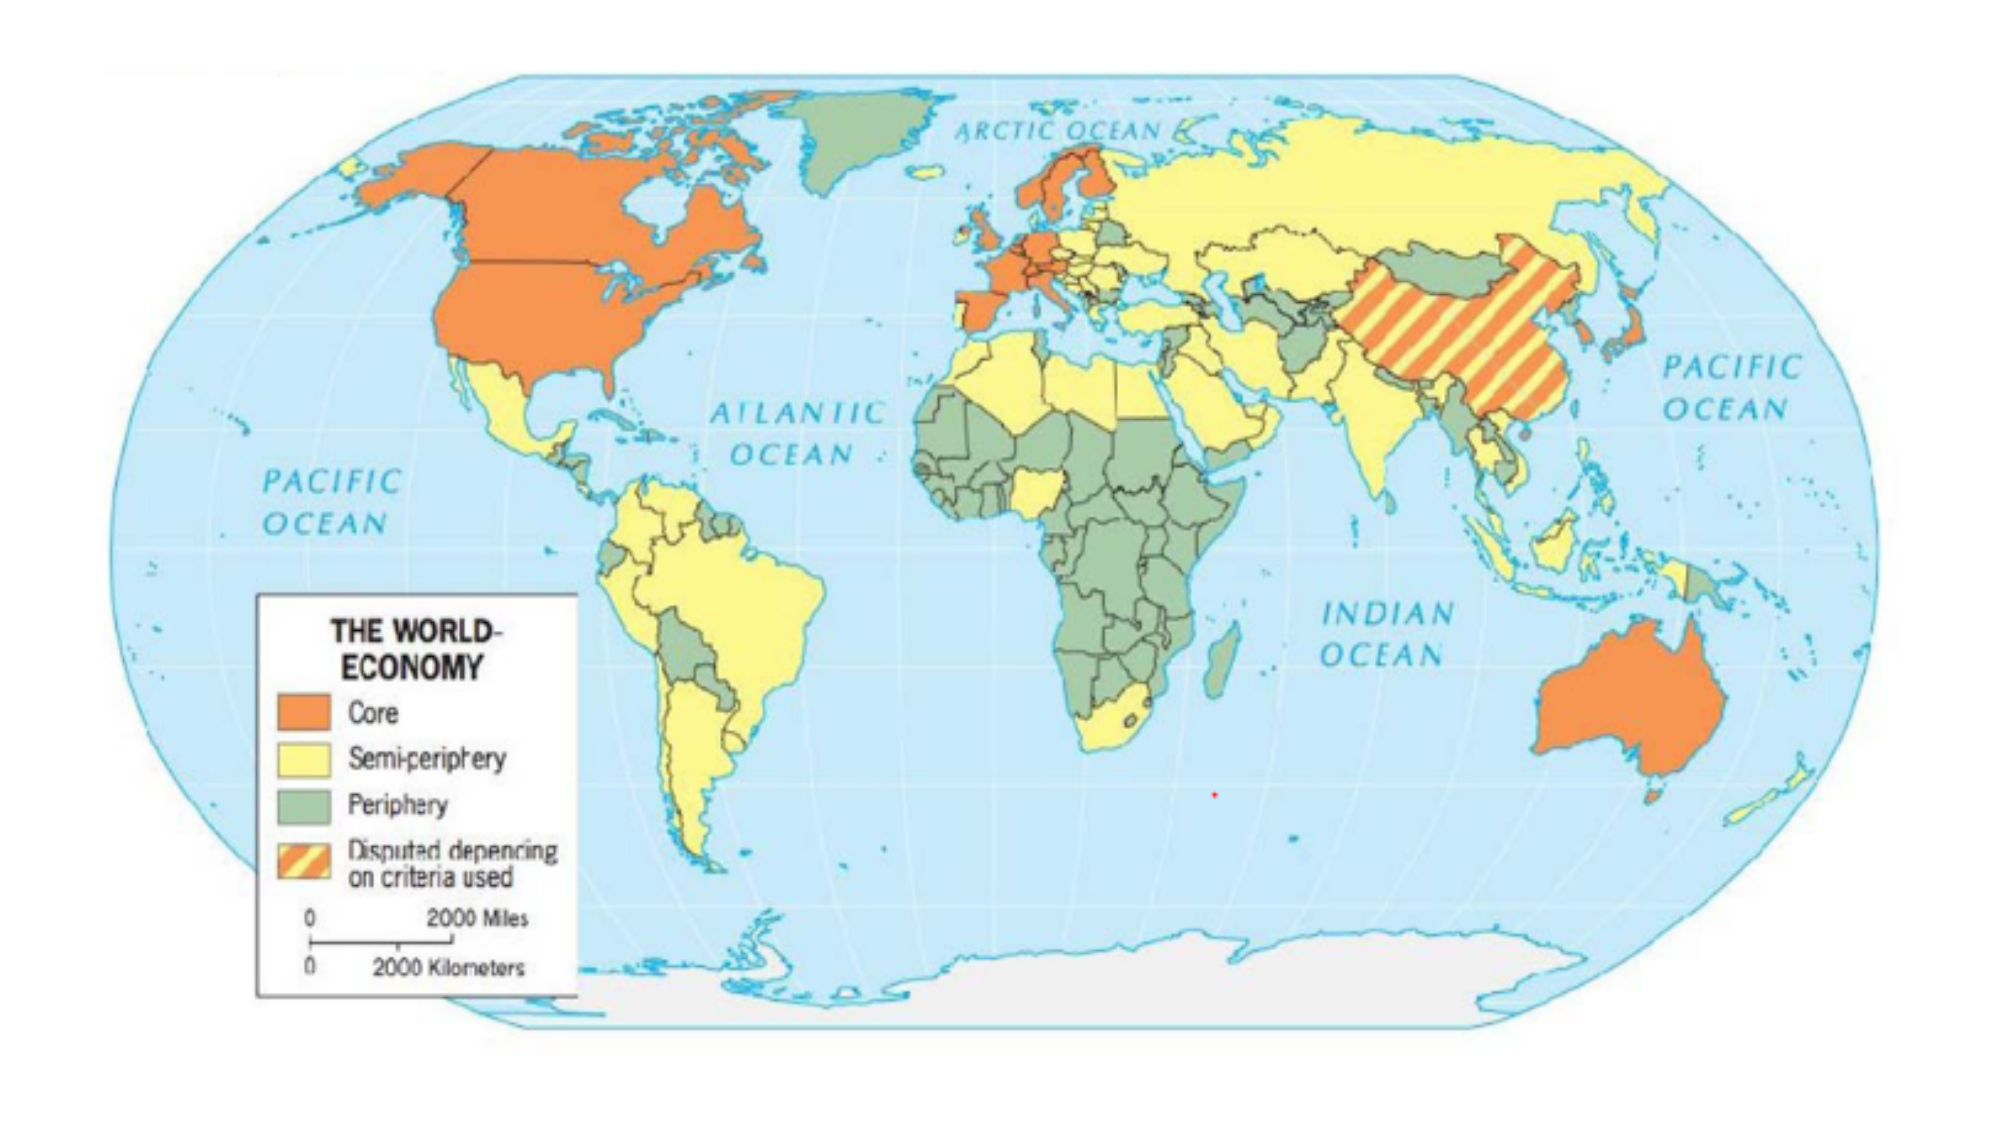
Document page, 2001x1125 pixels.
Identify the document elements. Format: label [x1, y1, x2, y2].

picture [96, 70, 1901, 1057]
